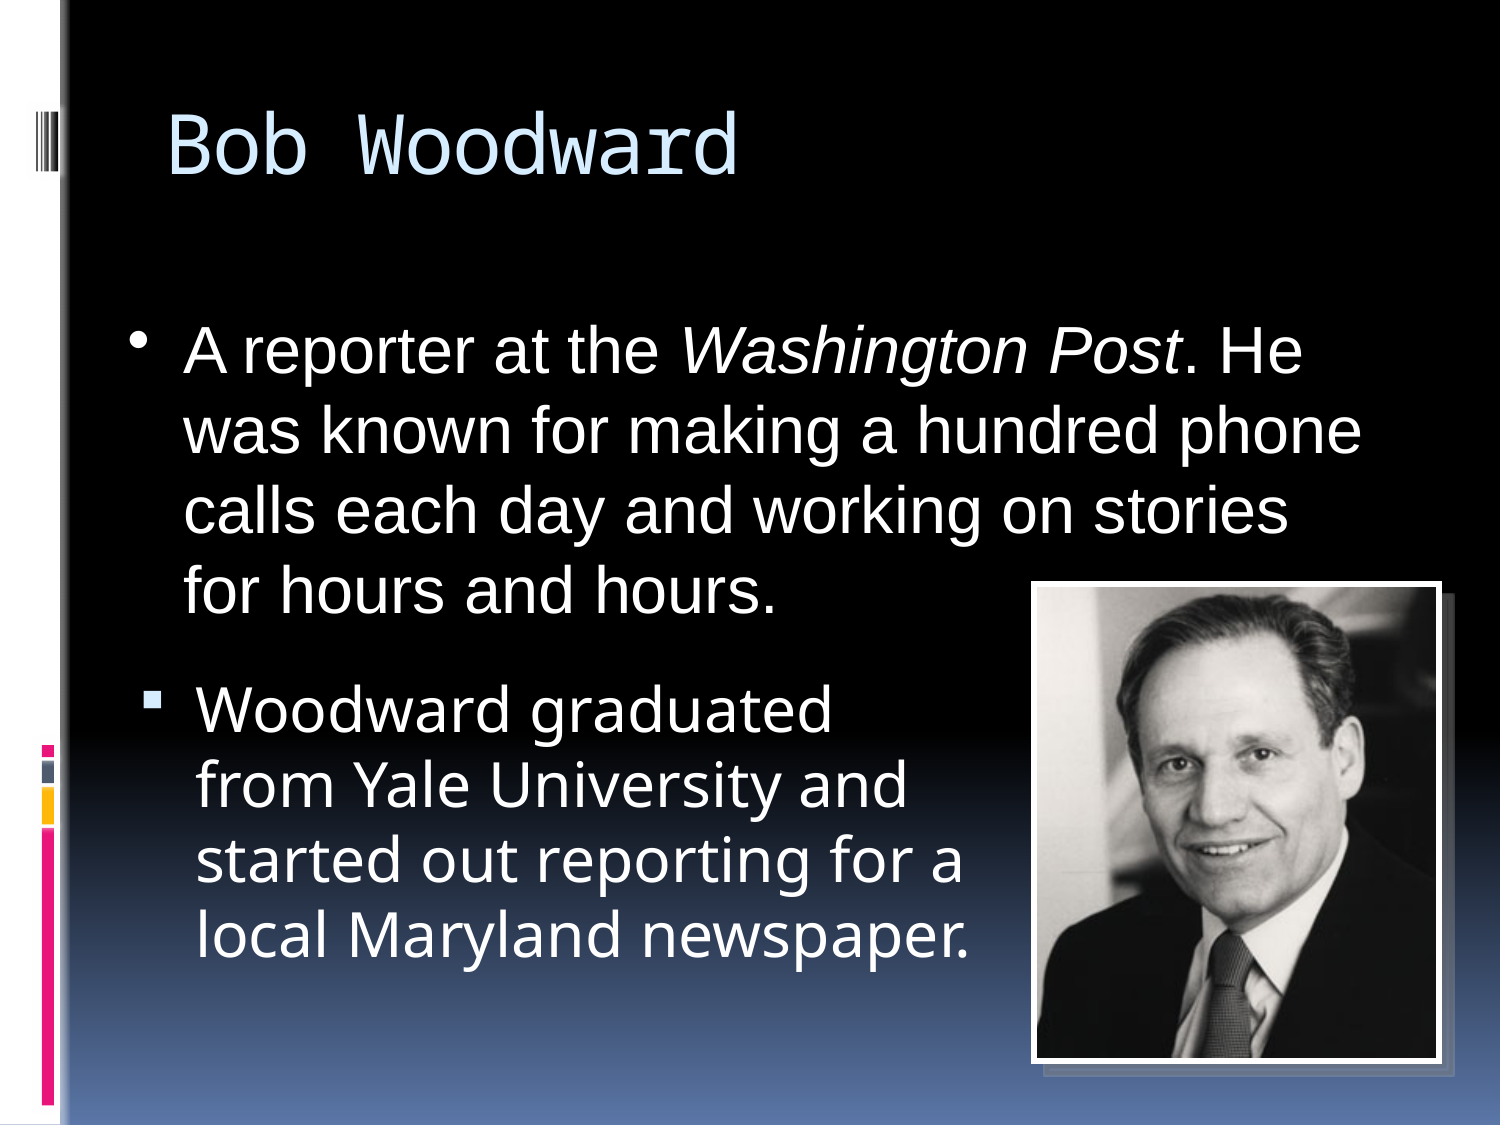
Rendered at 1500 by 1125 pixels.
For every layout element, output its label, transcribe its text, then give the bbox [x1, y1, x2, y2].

text_box A reporter at the Washington Post. He was known for making a hundred phone calls each day and working on stories for hours and hours. [112, 299, 1388, 638]
list Woodward graduated from Yale University and started out reporting for a local Maryland newspaper. [112, 662, 1001, 1063]
picture [1037, 586, 1437, 1059]
title Bob Woodward [150, 84, 1425, 235]
